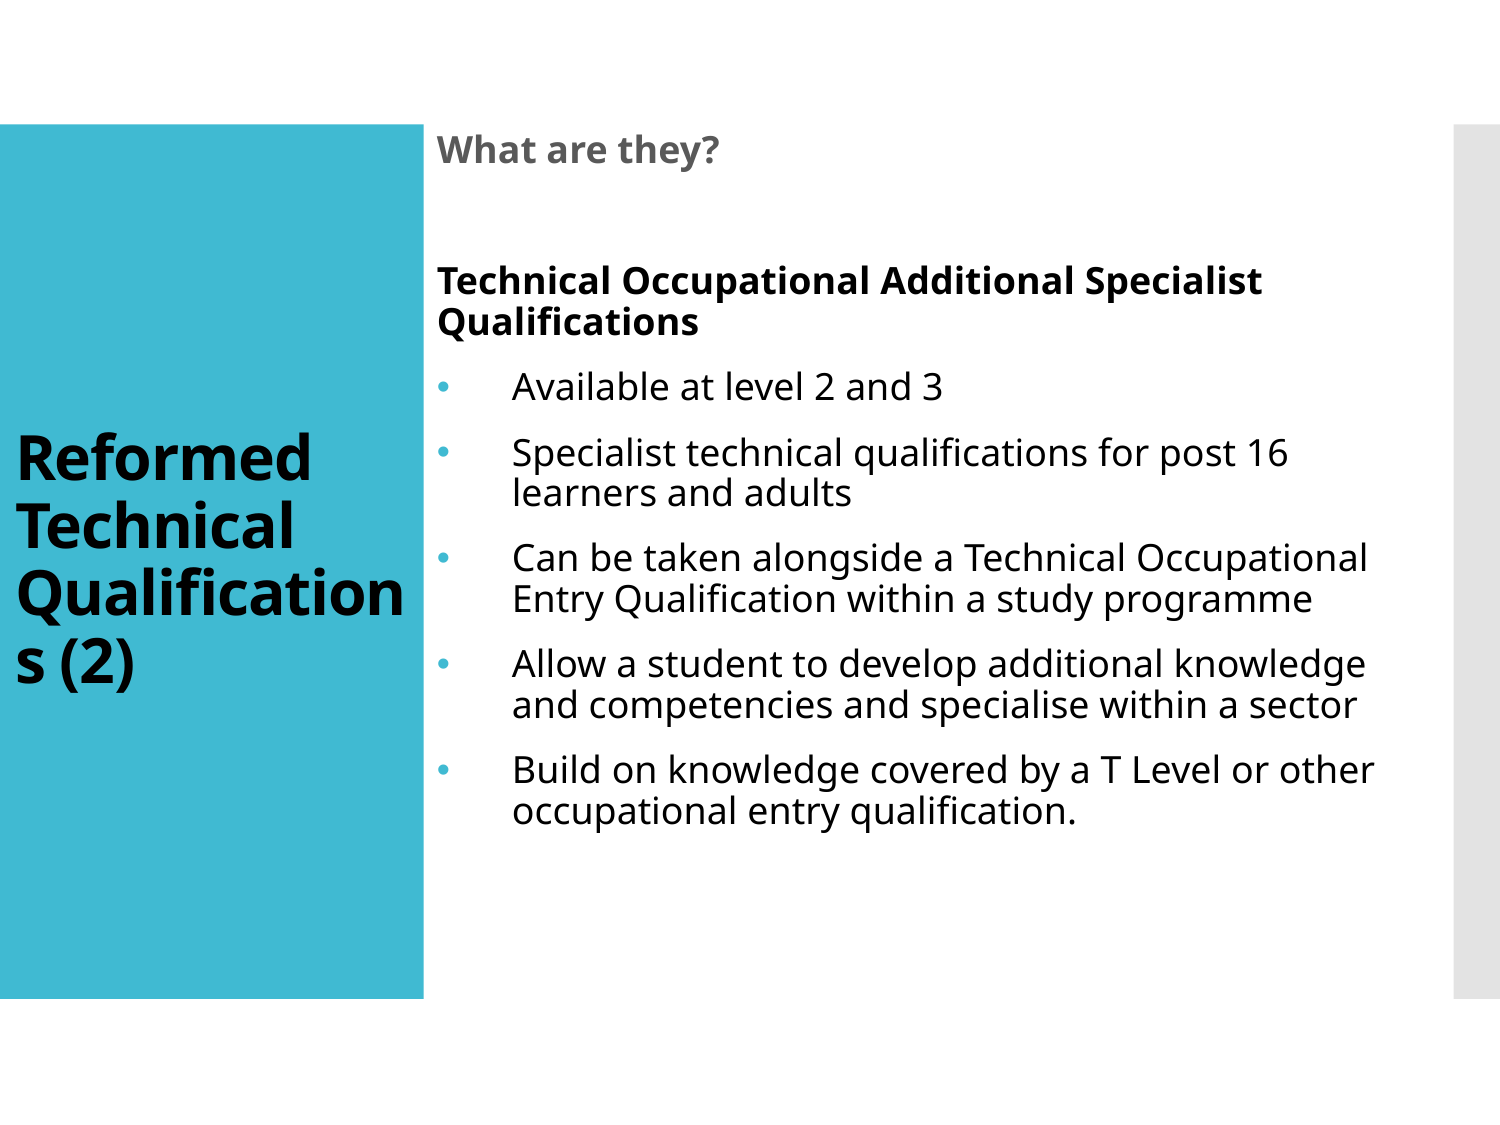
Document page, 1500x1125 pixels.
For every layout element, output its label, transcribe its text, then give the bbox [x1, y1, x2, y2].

list What are they? Technical Occupational Additional Specialist Qualifications Available at level 2 and 3 Specialist technical qualifications for post 16 learners and adults Can be taken alongside a Technical Occupational Entry Qualification within a study programme Allow a student to develop additional knowledge and competencies and specialise within a sector Build on knowledge covered by a T Level or other occupational entry qualification. [436, 131, 1405, 1008]
title Reformed Technical Qualifications (2) [0, 184, 423, 940]
